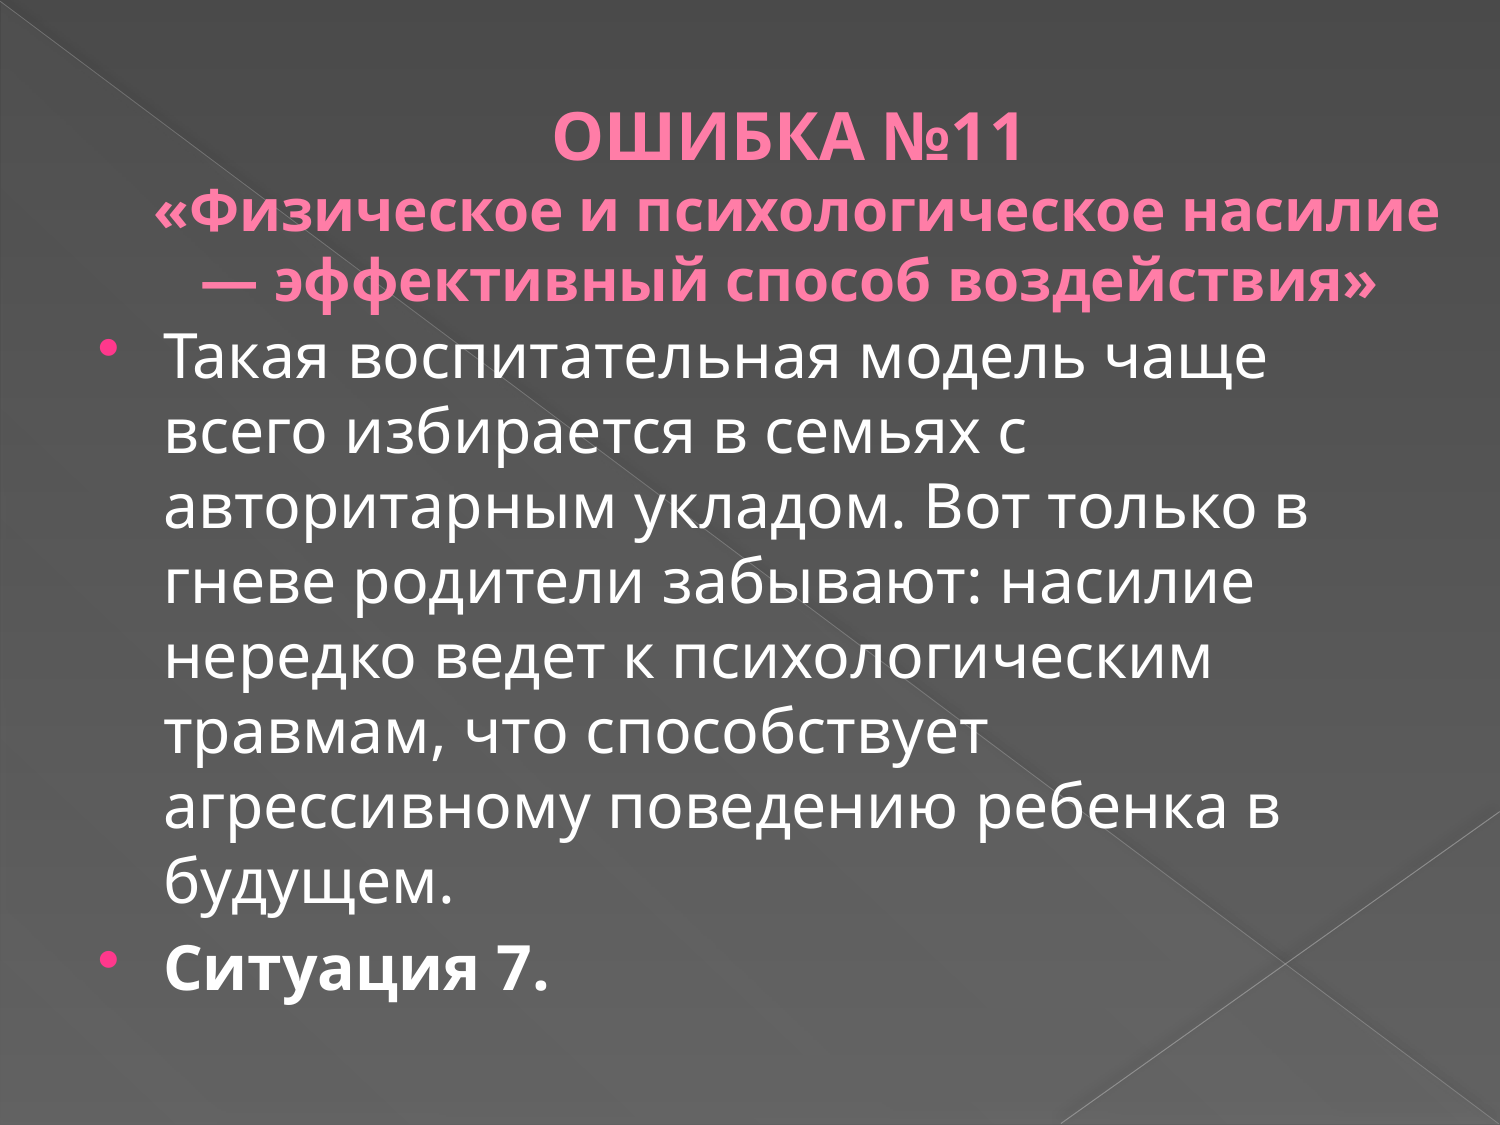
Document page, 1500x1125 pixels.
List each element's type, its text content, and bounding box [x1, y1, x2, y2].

title ОШИБКА №11 «Физическое и психологическое насилие — эффективный способ воздействия» [17, 43, 1483, 274]
list Такая воспитательная модель чаще всего избирается в семьях с авторитарным укладом. Вот только в гневе родители забывают: насилие нередко ведет к психологическим травмам, что способствует агрессивному поведению ребенка в будущем. Ситуация 7. [75, 308, 1425, 1059]
